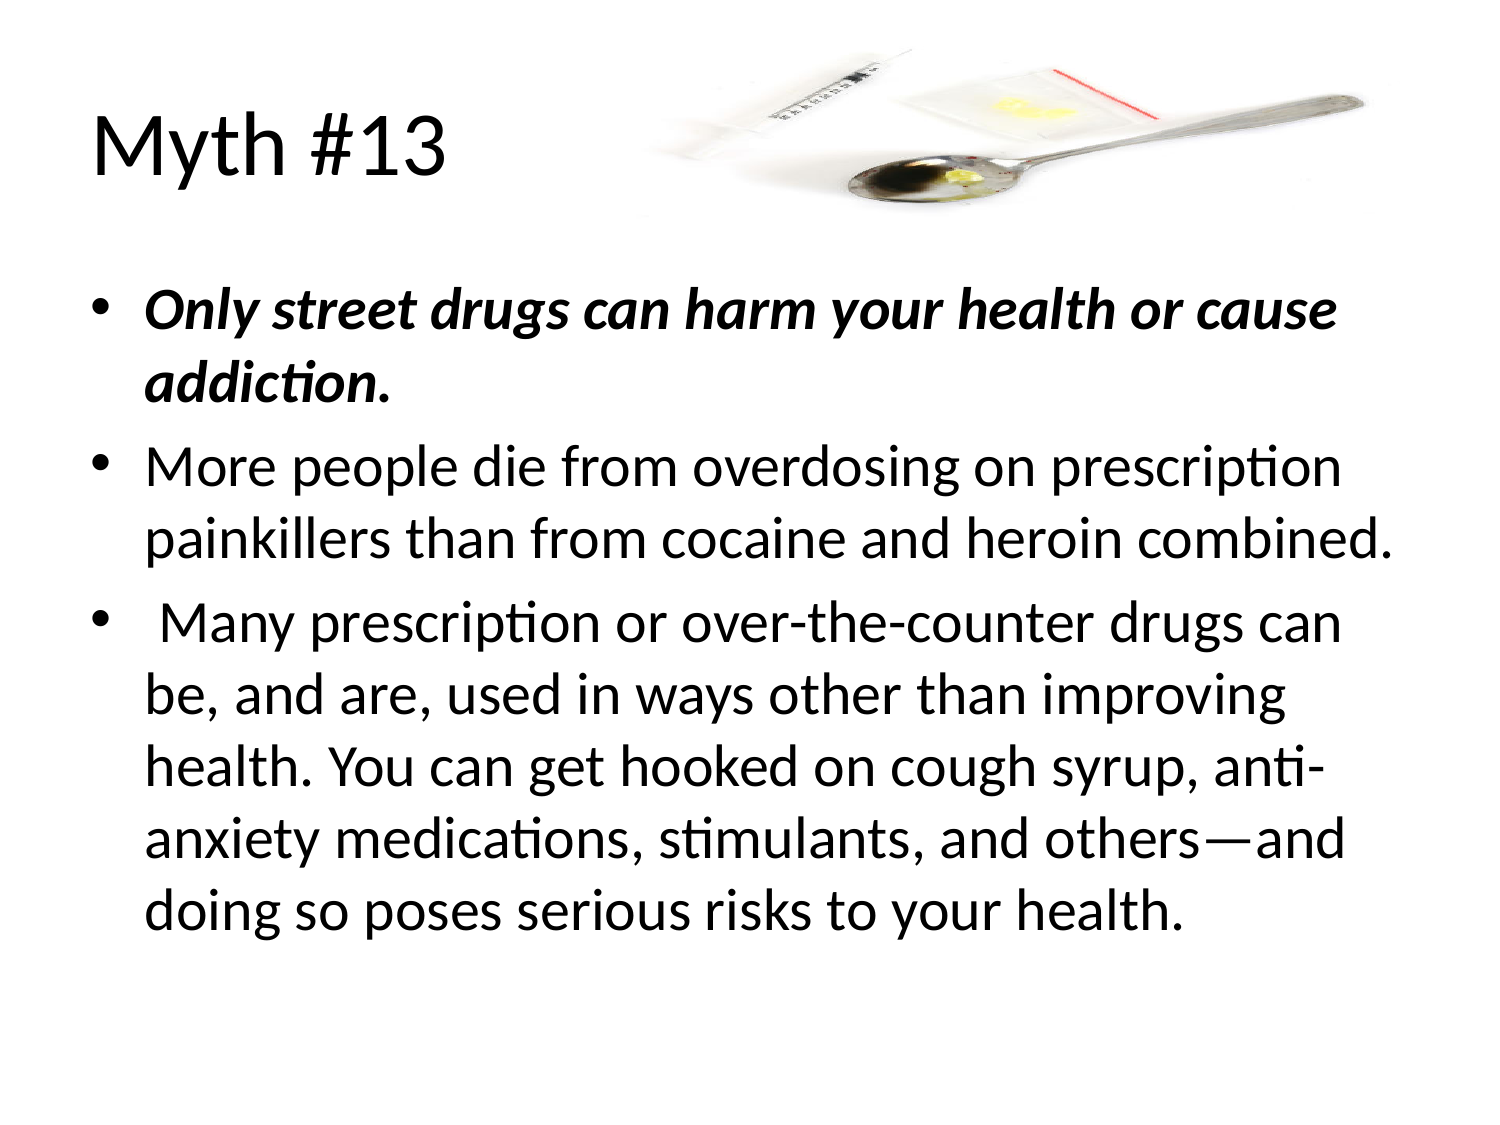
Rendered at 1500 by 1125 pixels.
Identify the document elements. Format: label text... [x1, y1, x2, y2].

title Myth #13 [75, 45, 544, 233]
picture [549, 24, 1457, 238]
list Only street drugs can harm your health or cause addiction. More people die from overdosing on prescription painkillers than from cocaine and heroin combined. Many prescription or over-the-counter drugs can be, and are, used in ways other than improving health. You can get hooked on cough syrup, anti-anxiety medications, stimulants, and others—and doing so poses serious risks to your health. [75, 262, 1425, 1005]
